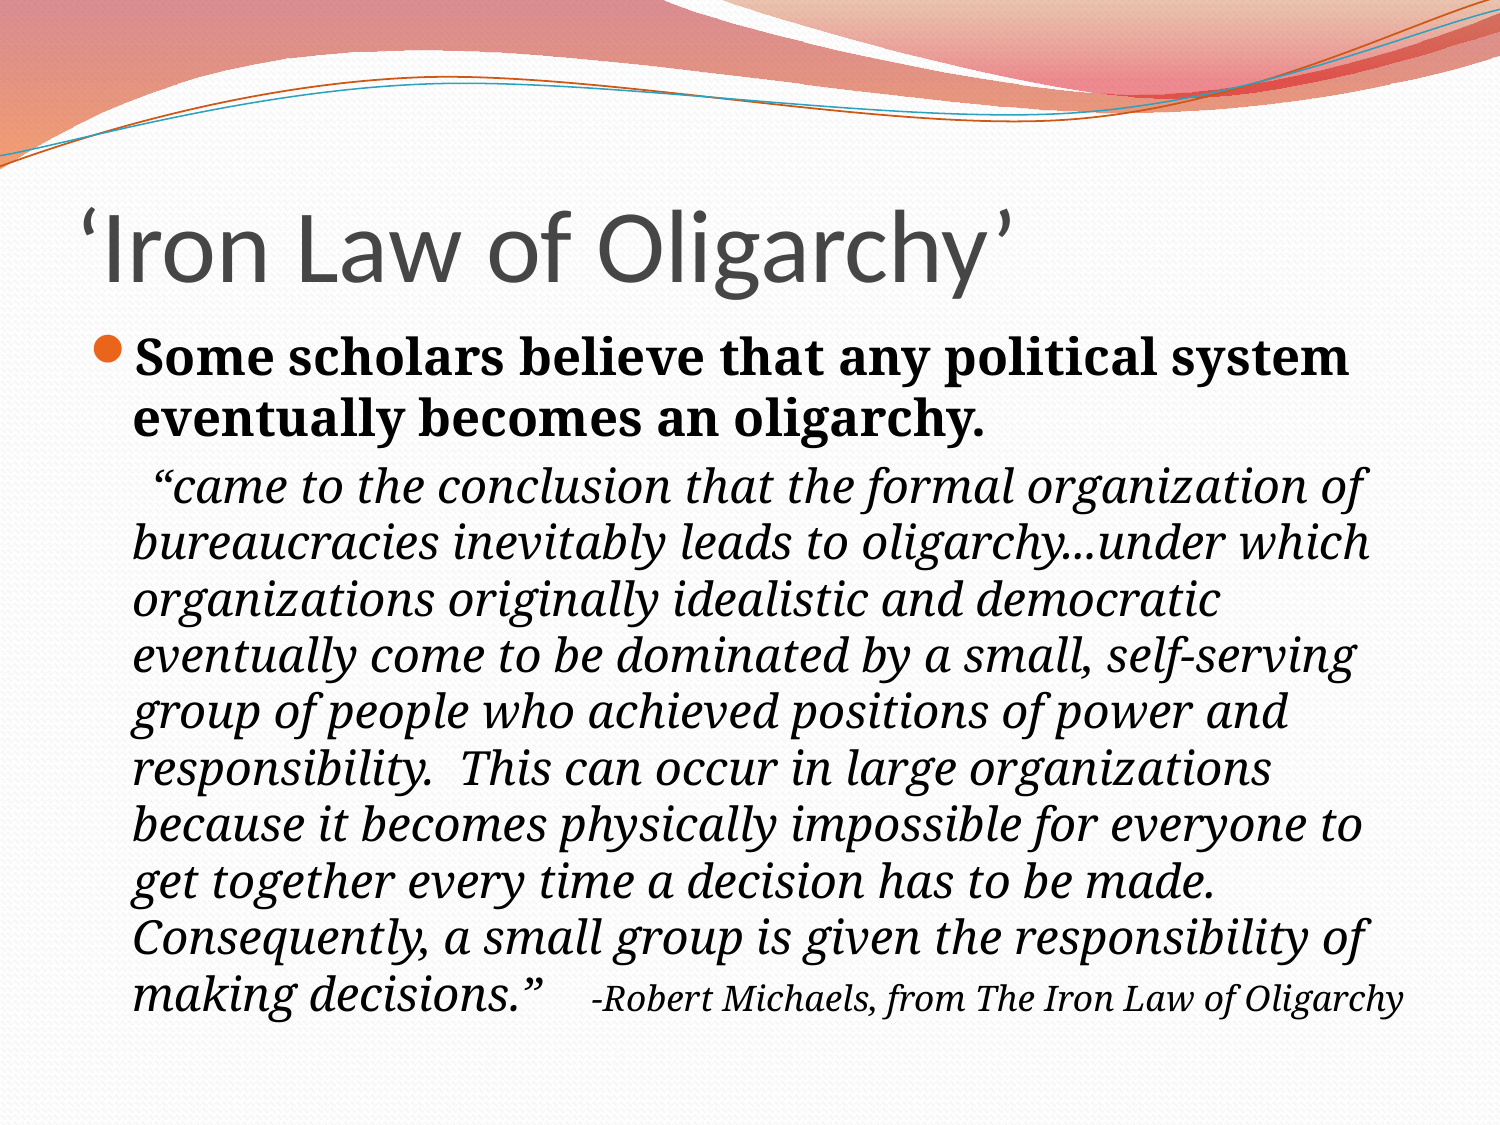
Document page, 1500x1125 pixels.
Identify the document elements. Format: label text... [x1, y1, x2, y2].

title ‘Iron Law of Oligarchy’ [75, 115, 1425, 303]
list Some scholars believe that any political system eventually becomes an oligarchy. “came to the conclusion that the formal organization of bureaucracies inevitably leads to oligarchy...under which organizations originally idealistic and democratic eventually come to be dominated by a small, self-serving group of people who achieved positions of power and responsibility. This can occur in large organizations because it becomes physically impossible for everyone to get together every time a decision has to be made. Consequently, a small group is given the responsibility of making decisions.” -Robert Michaels, from The Iron Law of Oligarchy [75, 317, 1425, 1038]
